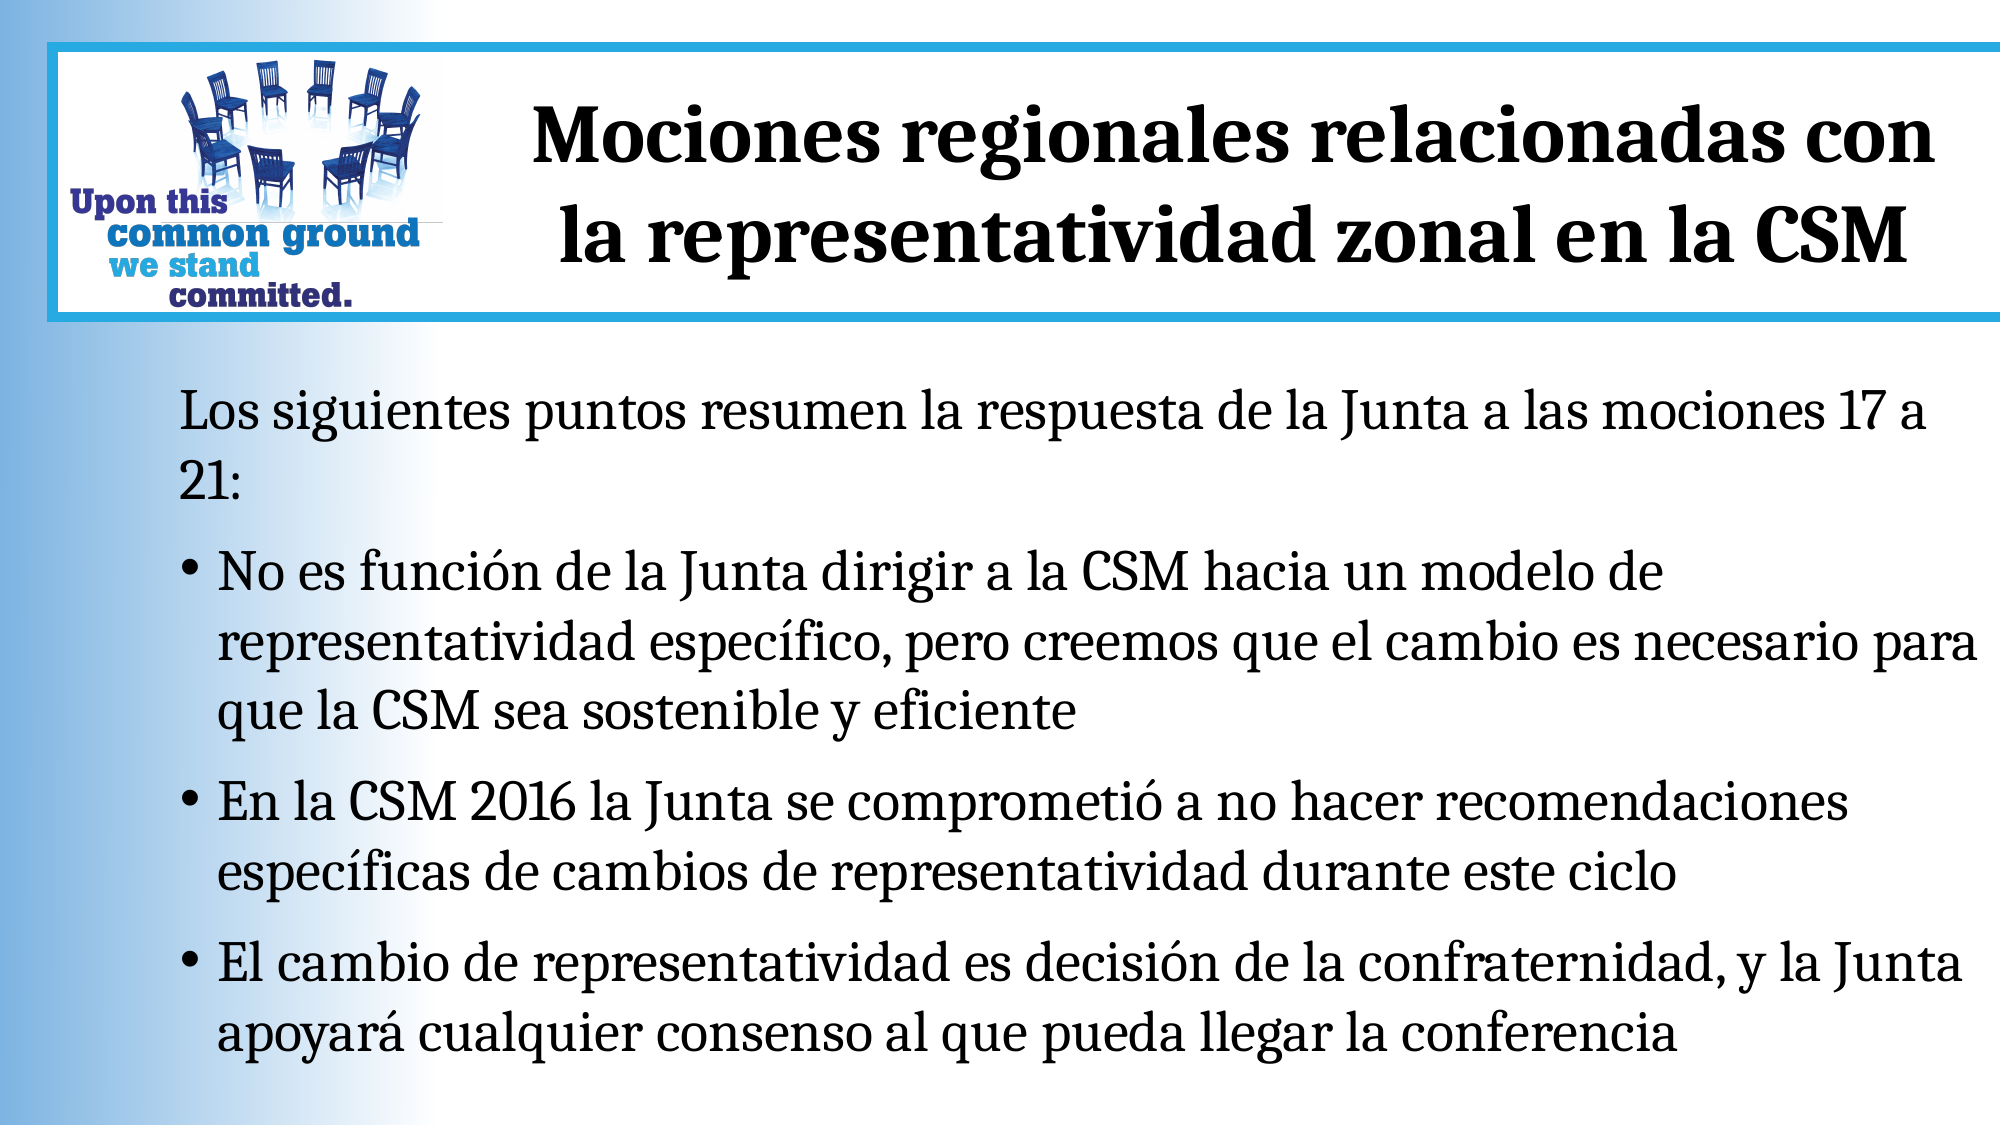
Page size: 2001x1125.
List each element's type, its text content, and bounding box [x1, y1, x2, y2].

text_box Mociones regionales relacionadas con la representatividad zonal en la CSM [52, 47, 2000, 318]
list Los siguientes puntos resumen la respuesta de la Junta a las mociones 17 a 21: No es función de la Junta dirigir a la CSM hacia un modelo de representatividad específico, pero creemos que el cambio es necesario para que la CSM sea sostenible y eficiente En la CSM 2016 la Junta se comprometió a no hacer recomendaciones específicas de cambios de representatividad durante este ciclo El cambio de representatividad es decisión de la confraternidad, y la Junta apoyará cualquier consenso al que pueda llegar la conferencia [164, 363, 2000, 1125]
picture [70, 53, 443, 315]
